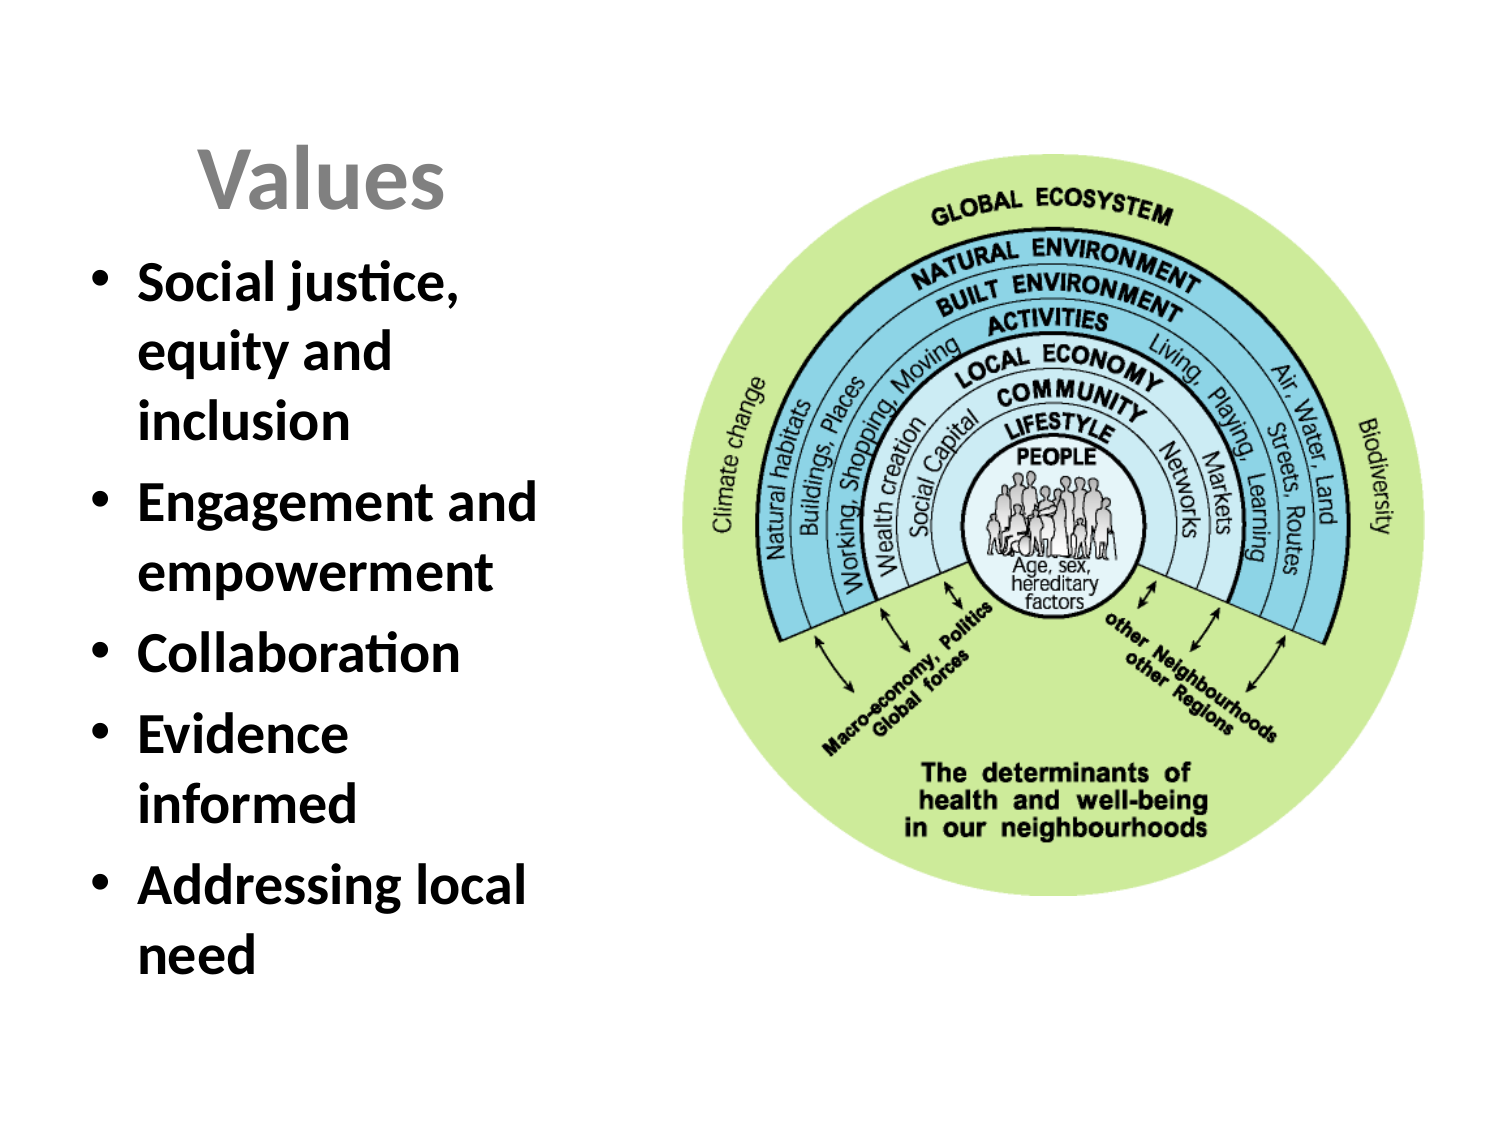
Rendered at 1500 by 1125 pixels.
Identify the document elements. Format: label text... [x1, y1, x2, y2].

list Social justice, equity and inclusion Engagement and empowerment Collaboration Evidence informed Addressing local need [75, 235, 569, 1005]
title Values [75, 44, 569, 235]
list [586, 154, 1426, 896]
